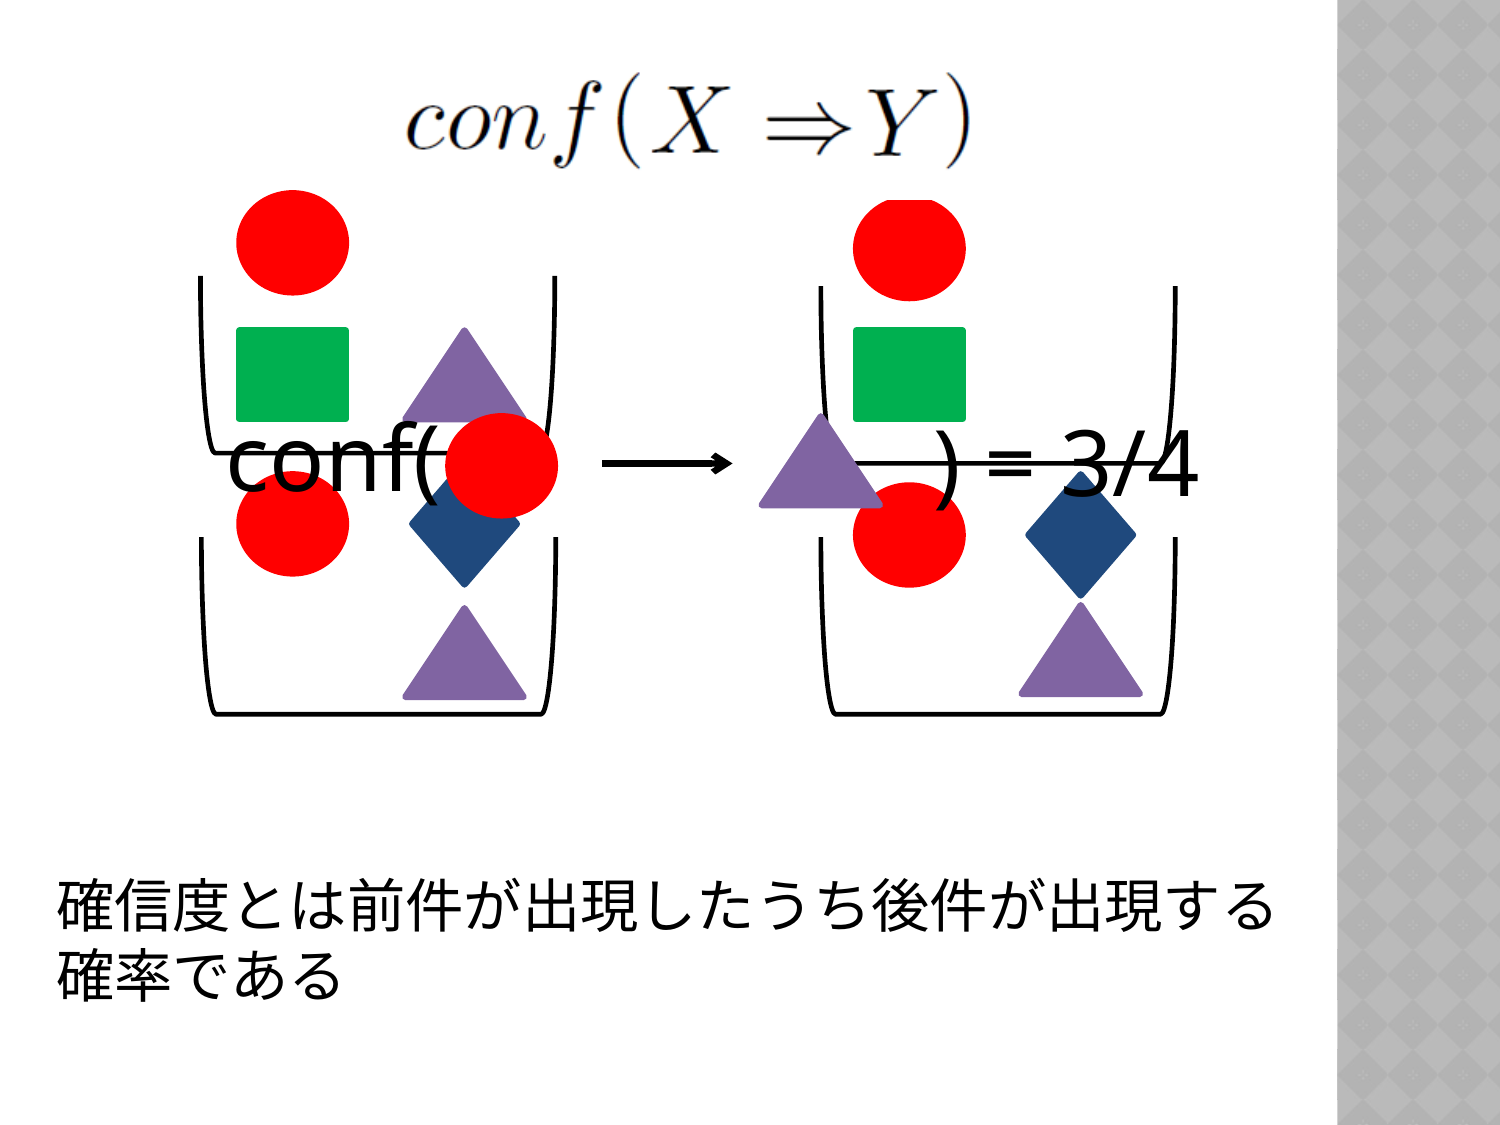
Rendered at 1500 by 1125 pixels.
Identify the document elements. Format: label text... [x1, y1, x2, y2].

text_box ) = 3/4 [918, 397, 1215, 523]
text_box [852, 482, 966, 588]
text_box [819, 537, 1177, 716]
text_box [1018, 601, 1143, 698]
text_box [409, 499, 521, 588]
text_box [819, 286, 1177, 465]
text_box [199, 275, 556, 449]
text_box 確信度とは前件が出現したうち後件が出現する確率である [41, 861, 1329, 1017]
picture [388, 34, 999, 200]
text_box [1025, 523, 1137, 599]
text_box [236, 190, 350, 296]
text_box [852, 208, 966, 302]
text_box [236, 327, 349, 392]
text_box conf( [211, 392, 456, 518]
text_box [456, 413, 559, 519]
text_box [853, 327, 966, 422]
text_box [419, 327, 527, 423]
text_box [402, 605, 527, 701]
text_box [758, 413, 883, 509]
text_box [236, 518, 350, 577]
text_box [200, 537, 557, 716]
